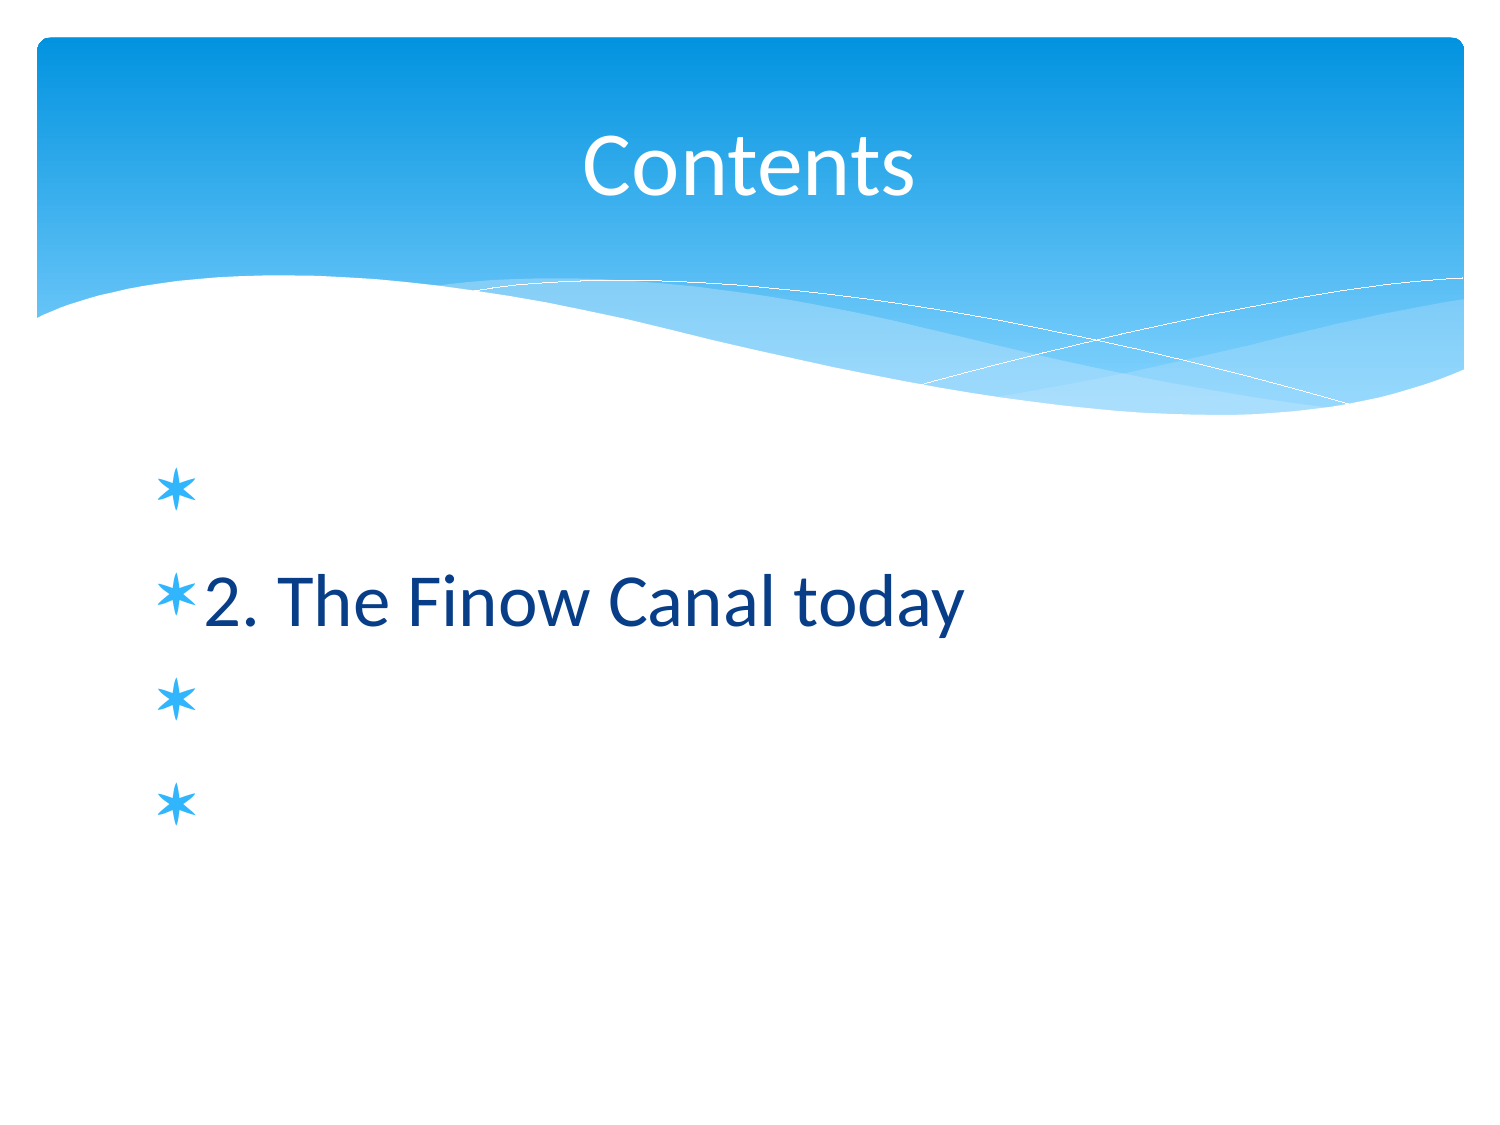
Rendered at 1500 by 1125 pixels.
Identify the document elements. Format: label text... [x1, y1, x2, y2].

title Contents [75, 55, 1425, 261]
list 1. The Finow Canal in the past 2. The Finow Canal today 3. The locks along the Canal 4. Solarboat project at the Canal [143, 438, 1359, 1005]
